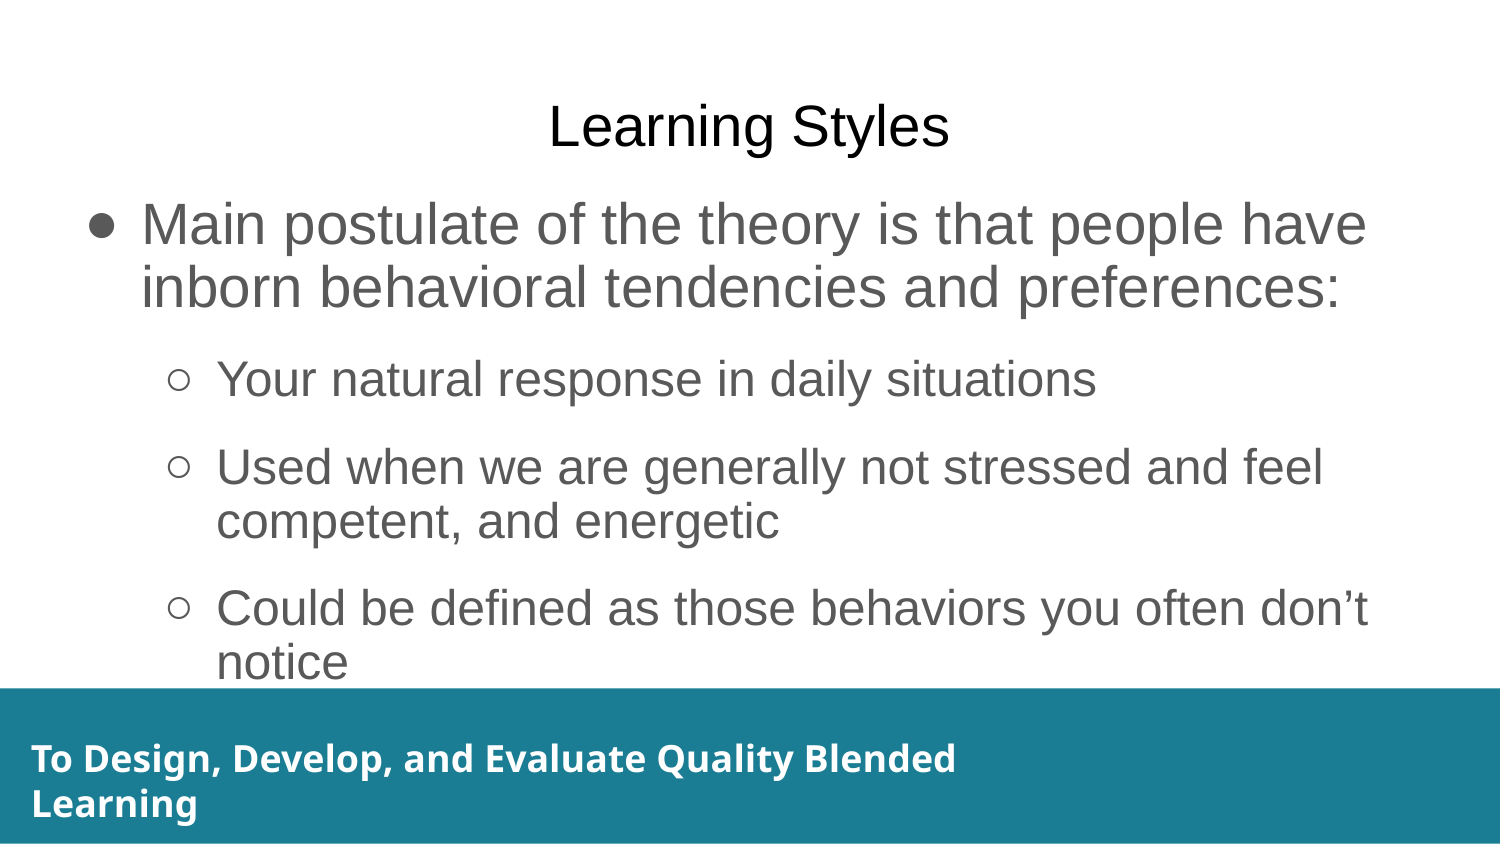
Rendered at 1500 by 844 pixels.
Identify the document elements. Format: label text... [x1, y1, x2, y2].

title Learning Styles [51, 72, 1449, 167]
list Main postulate of the theory is that people have inborn behavioral tendencies and preferences: Your natural response in daily situations Used when we are generally not stressed and feel competent, and energetic Could be defined as those behaviors you often don’t notice [51, 179, 1449, 767]
text_box [0, 688, 1500, 844]
text_box To Design, Develop, and Evaluate Quality Blended Learning [15, 720, 1124, 797]
